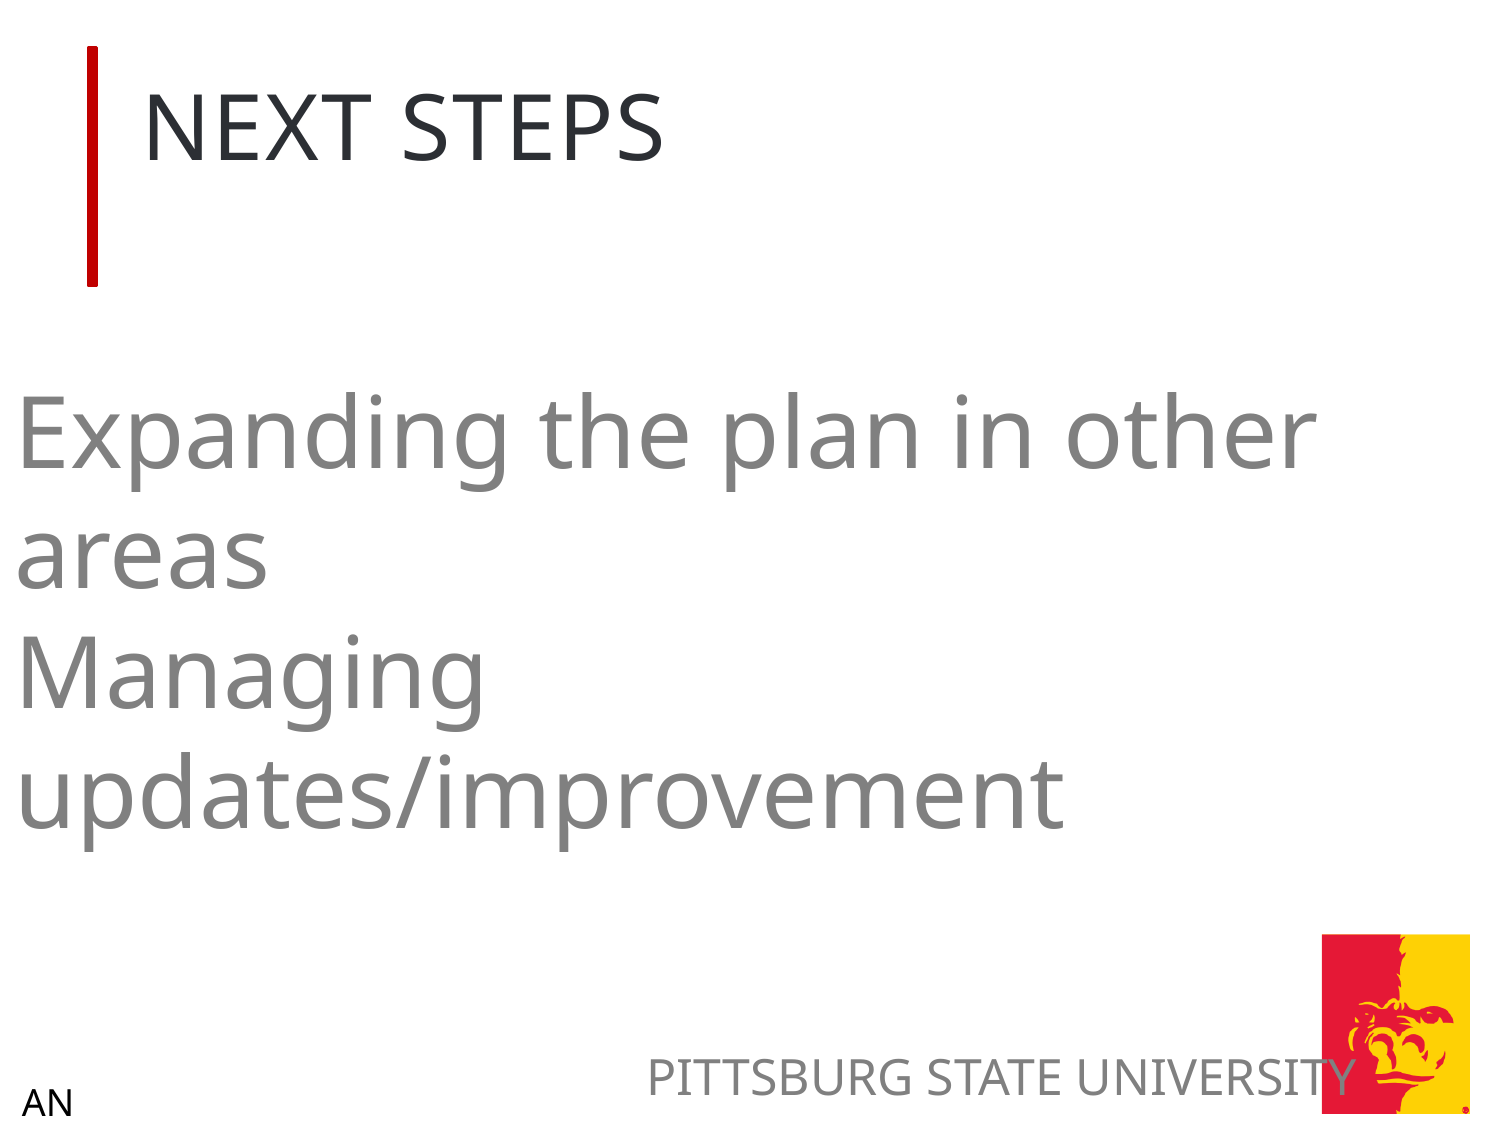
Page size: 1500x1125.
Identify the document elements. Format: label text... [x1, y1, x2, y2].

text_box PITTSBURG STATE UNIVERSITY [631, 1038, 1315, 1113]
text_box Expanding the plan in other areas Managing updates/improvement [0, 361, 1500, 856]
text_box AN [7, 1072, 89, 1125]
picture [1321, 934, 1471, 1114]
title NEXT STEPS [126, 11, 1322, 258]
text_box [87, 46, 98, 287]
